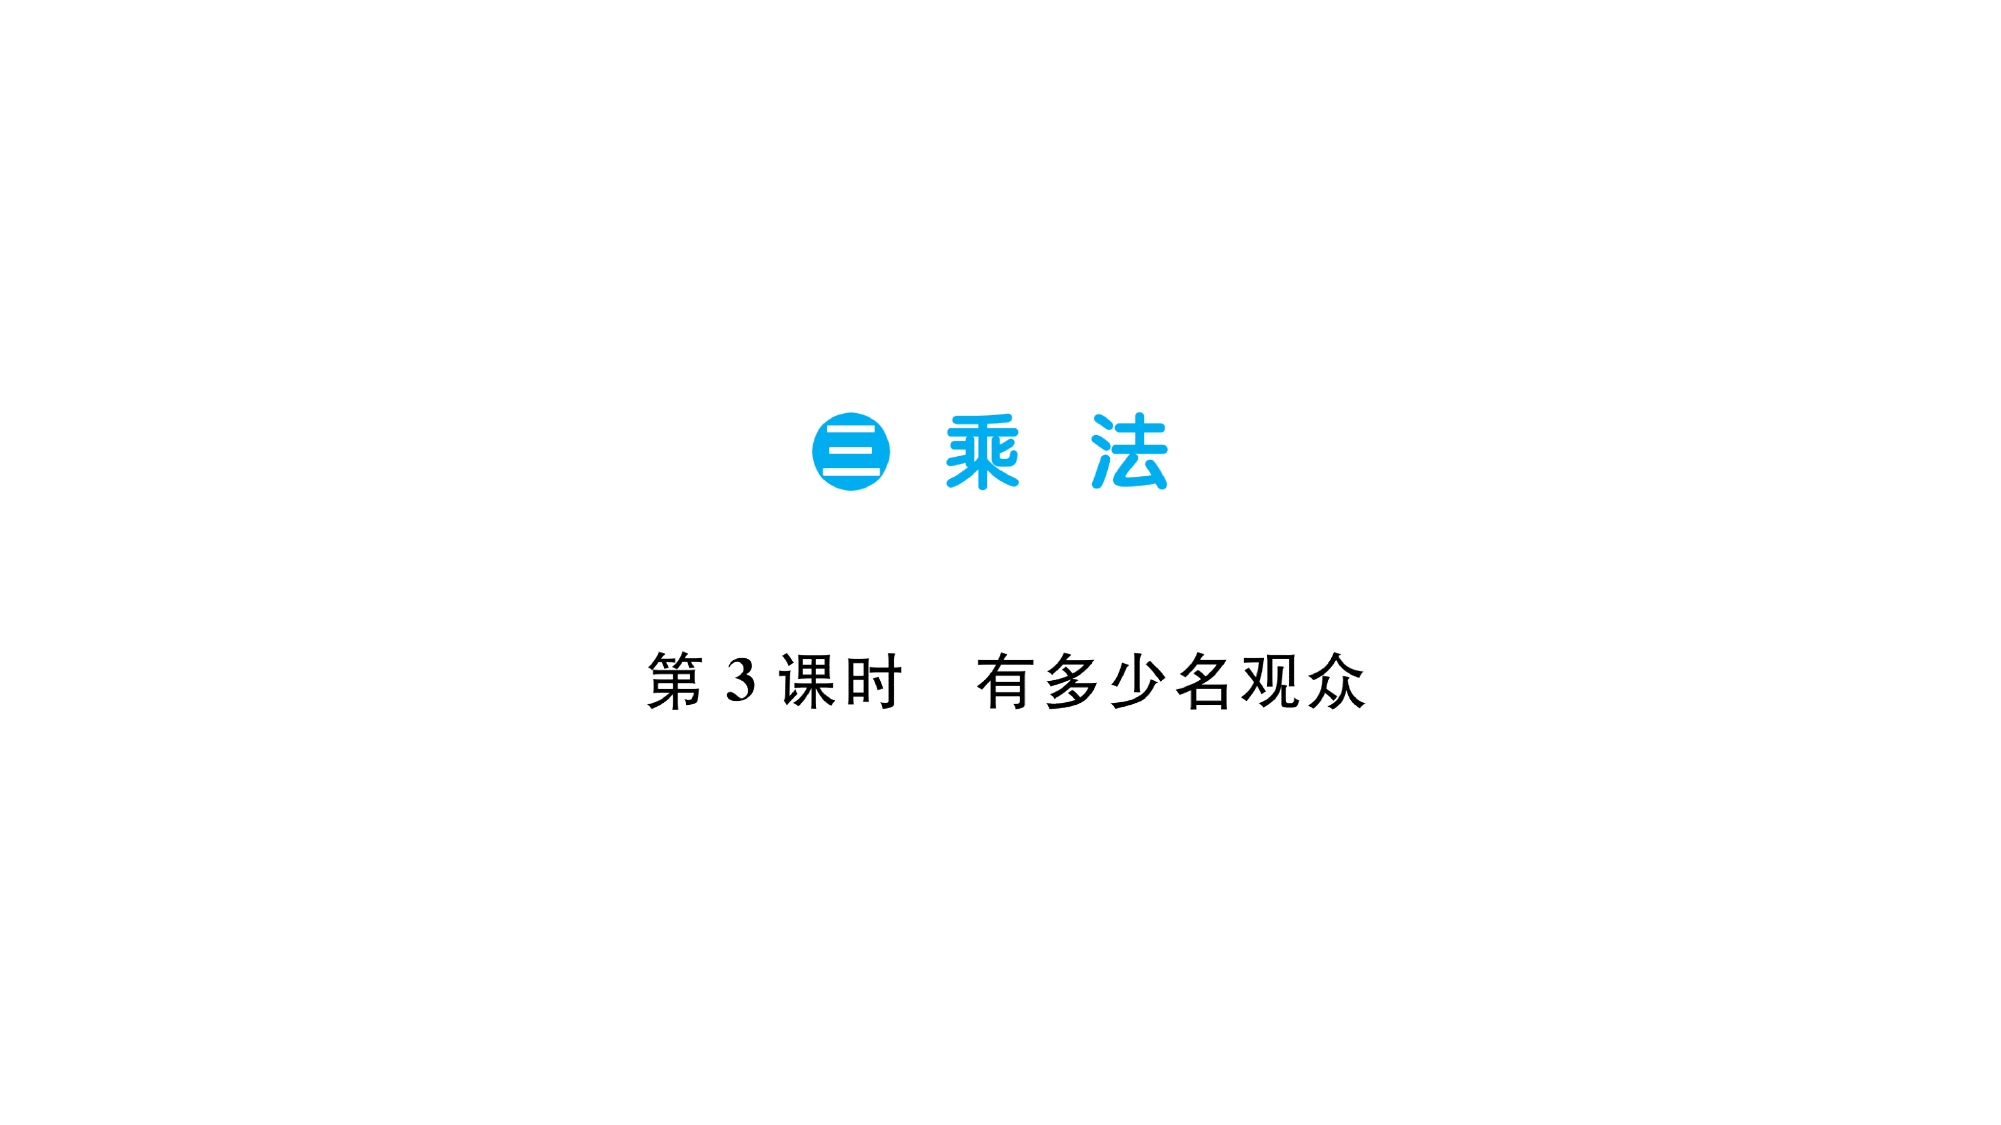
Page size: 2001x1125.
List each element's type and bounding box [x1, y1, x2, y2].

picture [808, 403, 1174, 495]
picture [643, 616, 1380, 722]
